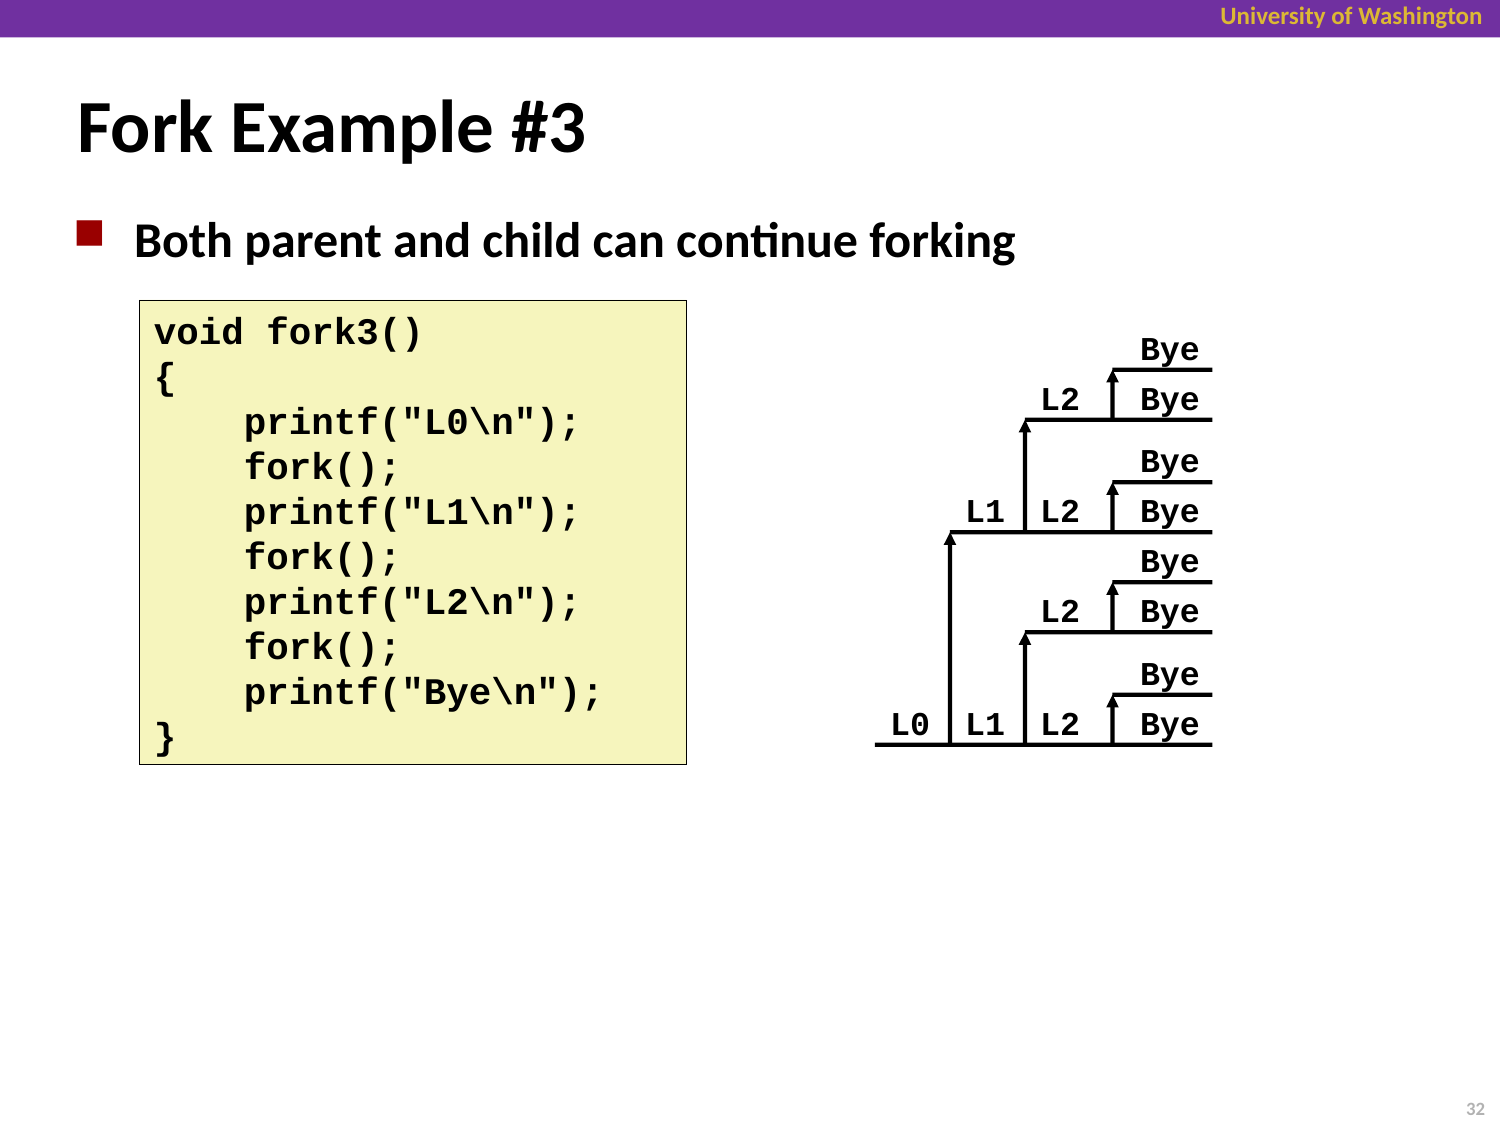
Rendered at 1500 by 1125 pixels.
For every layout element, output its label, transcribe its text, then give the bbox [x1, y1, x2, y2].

text_box void fork3() { printf("L0\n"); fork(); printf("L1\n"); fork(); printf("L2\n"); fork(); printf("Bye\n"); } [139, 299, 687, 765]
slide_number 32 [1400, 1077, 1500, 1125]
list Both parent and child can continue forking [62, 199, 1359, 327]
title Fork Example #3 [62, 74, 898, 170]
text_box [874, 319, 1216, 751]
